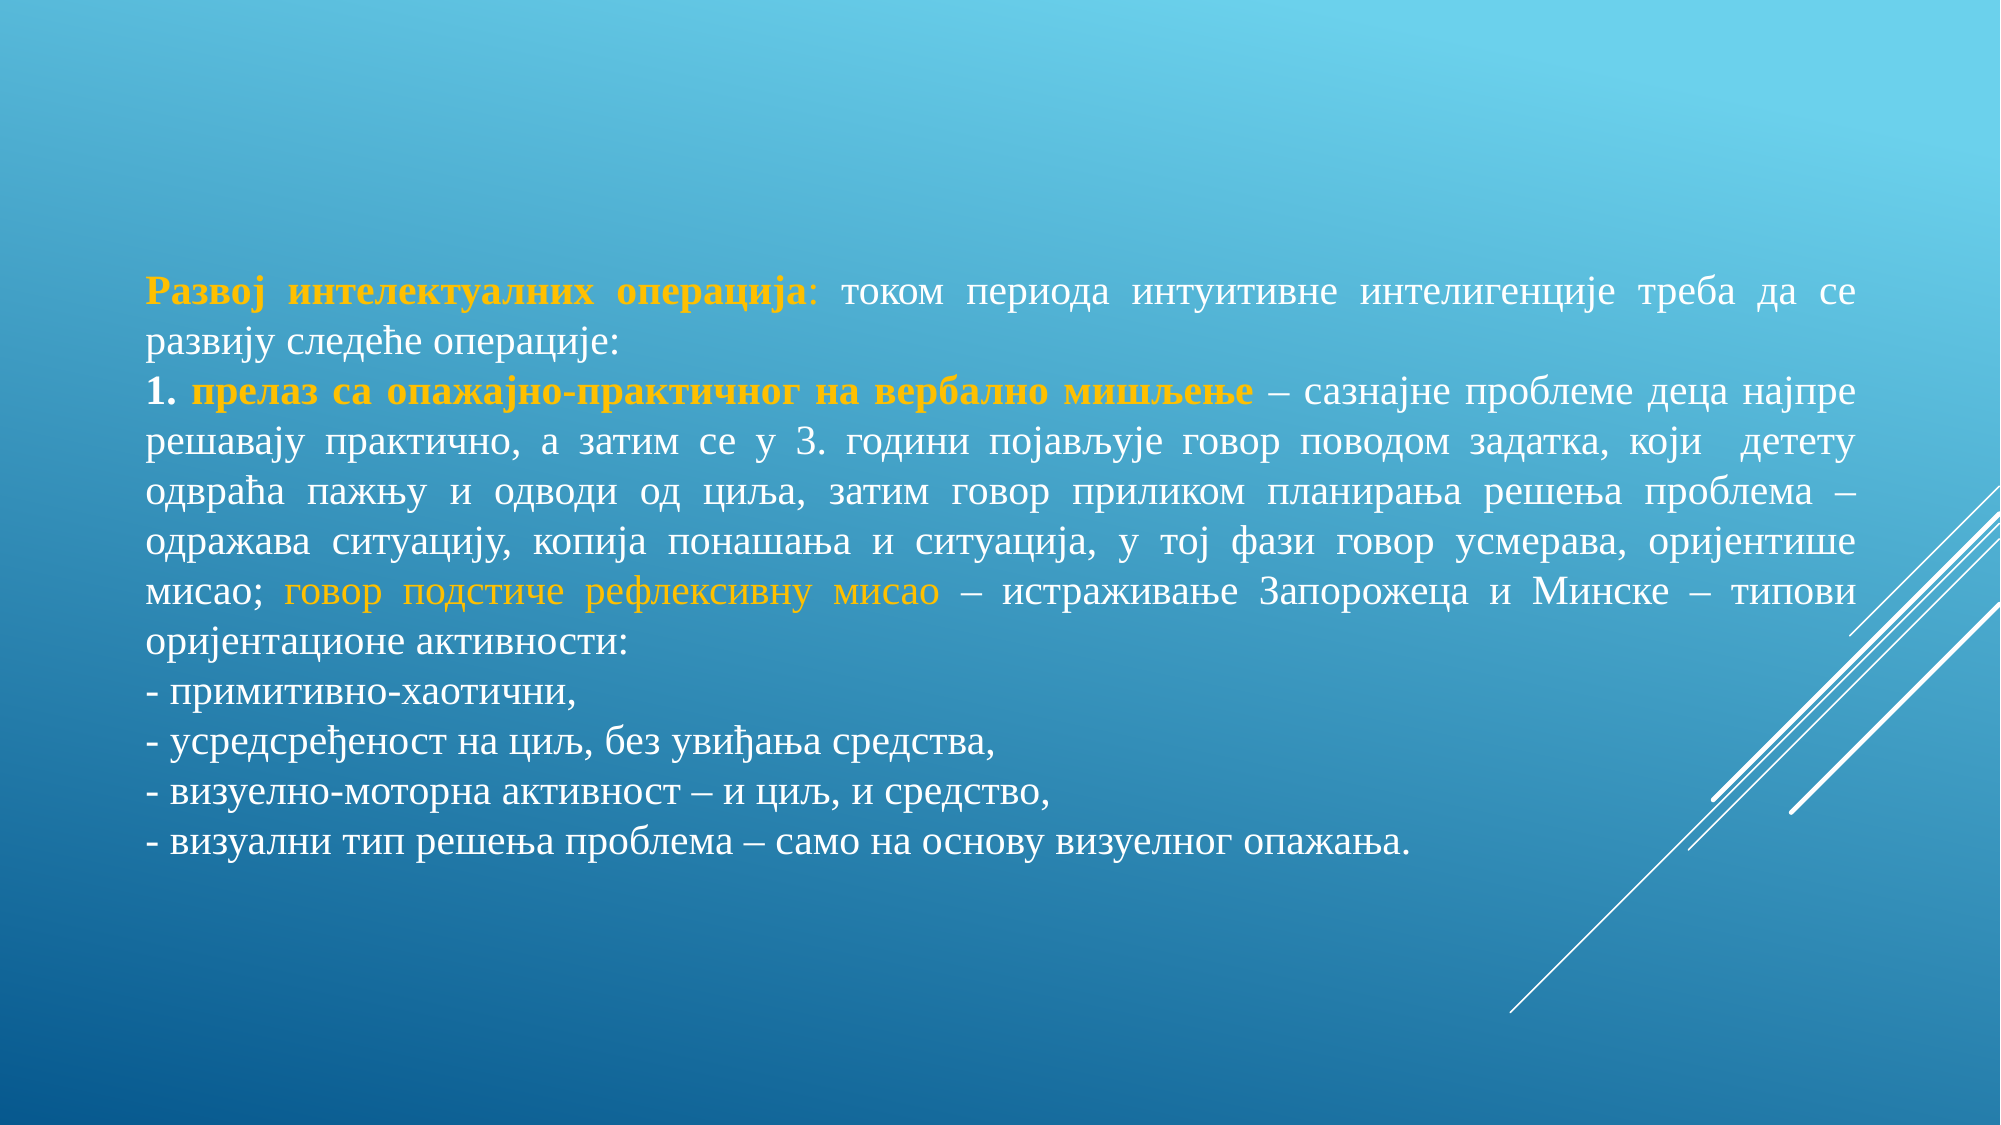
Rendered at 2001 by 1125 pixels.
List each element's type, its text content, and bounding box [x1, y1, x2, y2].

text_box Развој интелектуалних операција: током периода интуитивне интелигенције треба да се развију следеће операције: 1. прелаз са опажајно-практичног на вербално мишљење – сазнајне проблеме деца најпре решавају практично, а затим се у 3. години појављује говор поводом задатка, који детету одвраћа пажњу и одводи од циља, затим говор приликом планирања решења проблема – одражава ситуацију, копија понашања и ситуација, у тој фази говор усмерава, оријентише мисао; говор подстиче рефлексивну мисао – истраживање Запорожеца и Минске – типови оријентационе активности: - примитивно-хаотични, - усредсређеност на циљ, без увиђања средства, - визуелно-моторна активност – и циљ, и средство, - визуални тип решења проблема – само на основу визуелног опажања. [130, 255, 1872, 871]
